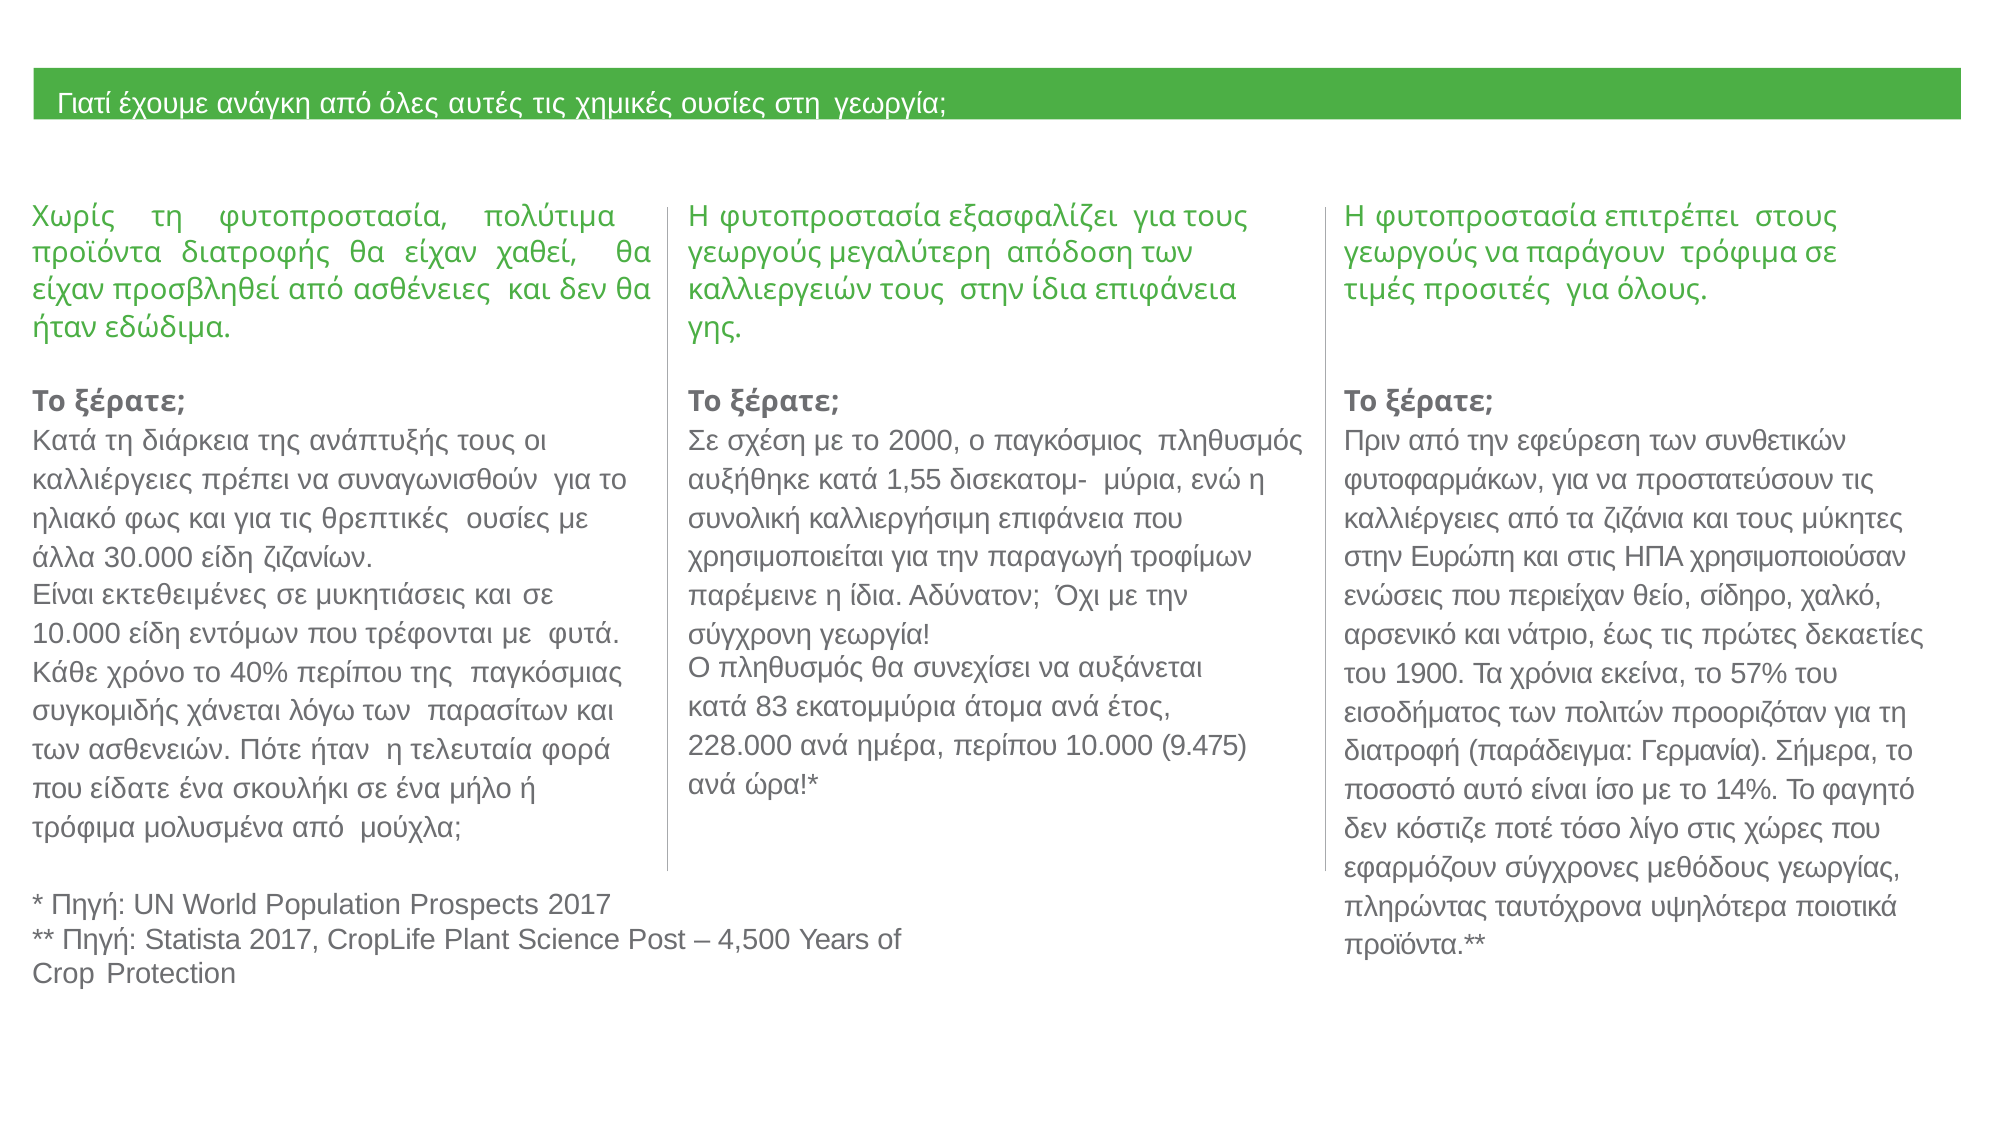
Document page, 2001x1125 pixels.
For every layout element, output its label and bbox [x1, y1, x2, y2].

text_box [29, 67, 1962, 991]
